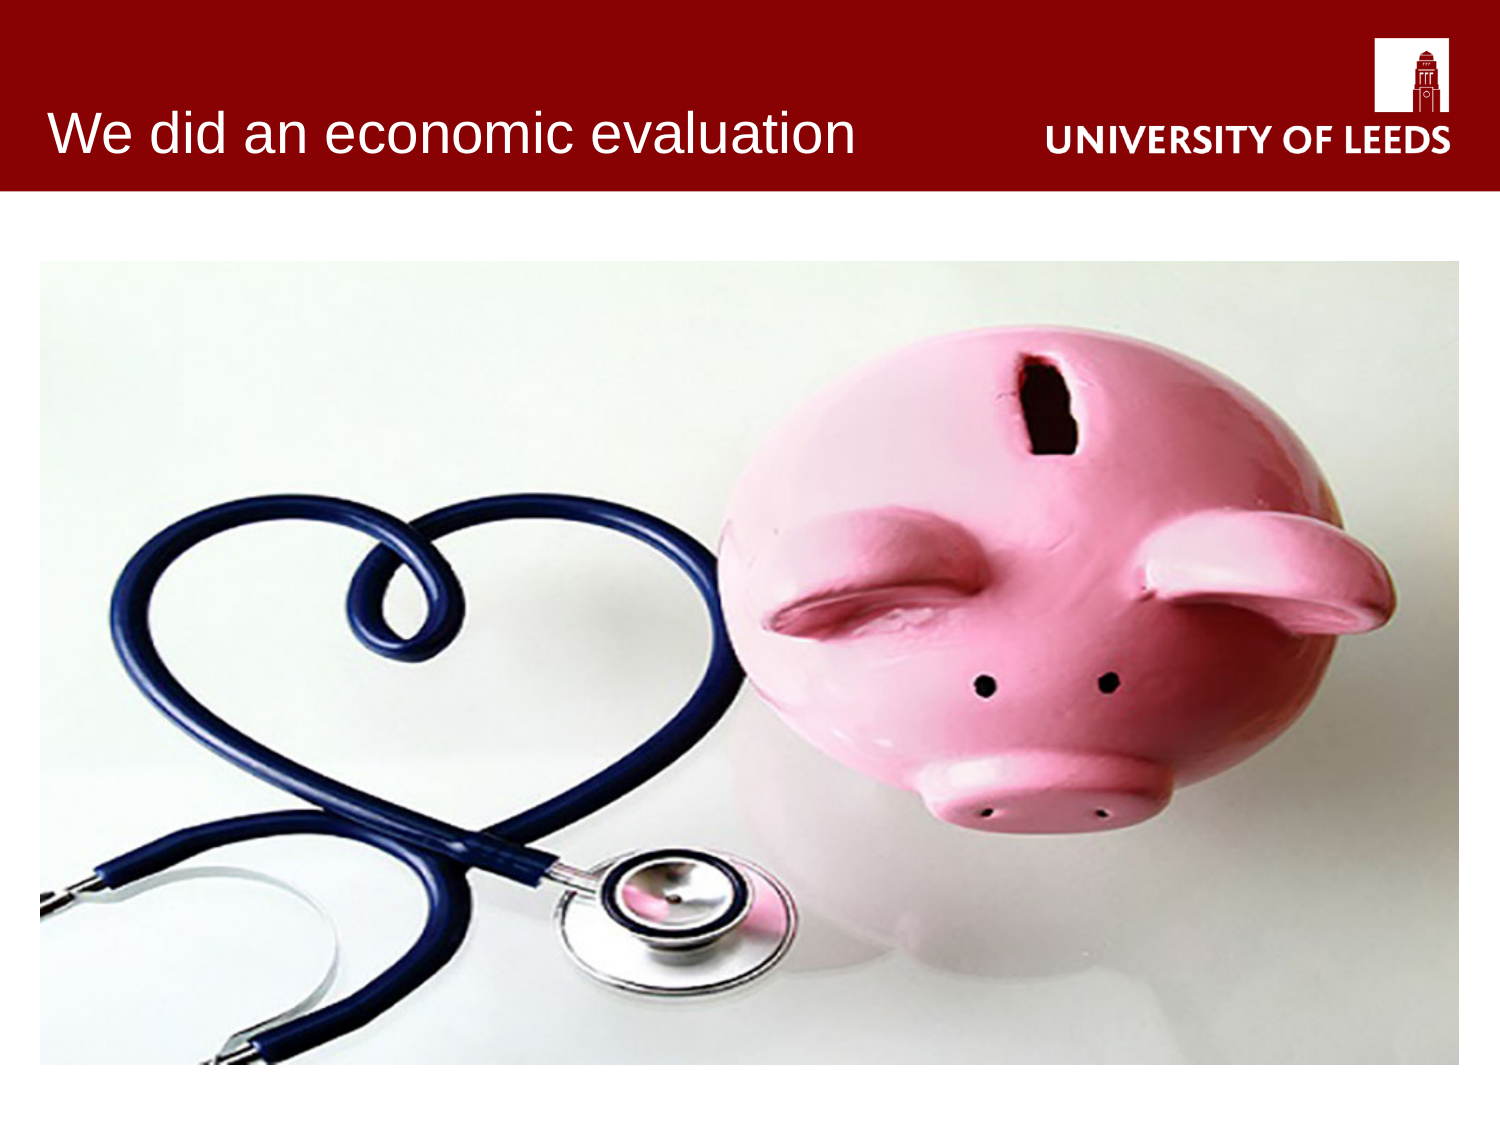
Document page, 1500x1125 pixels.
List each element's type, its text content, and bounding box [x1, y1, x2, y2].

title We did an economic evaluation [40, 16, 1010, 174]
picture [1008, 0, 1488, 192]
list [40, 261, 1460, 1065]
